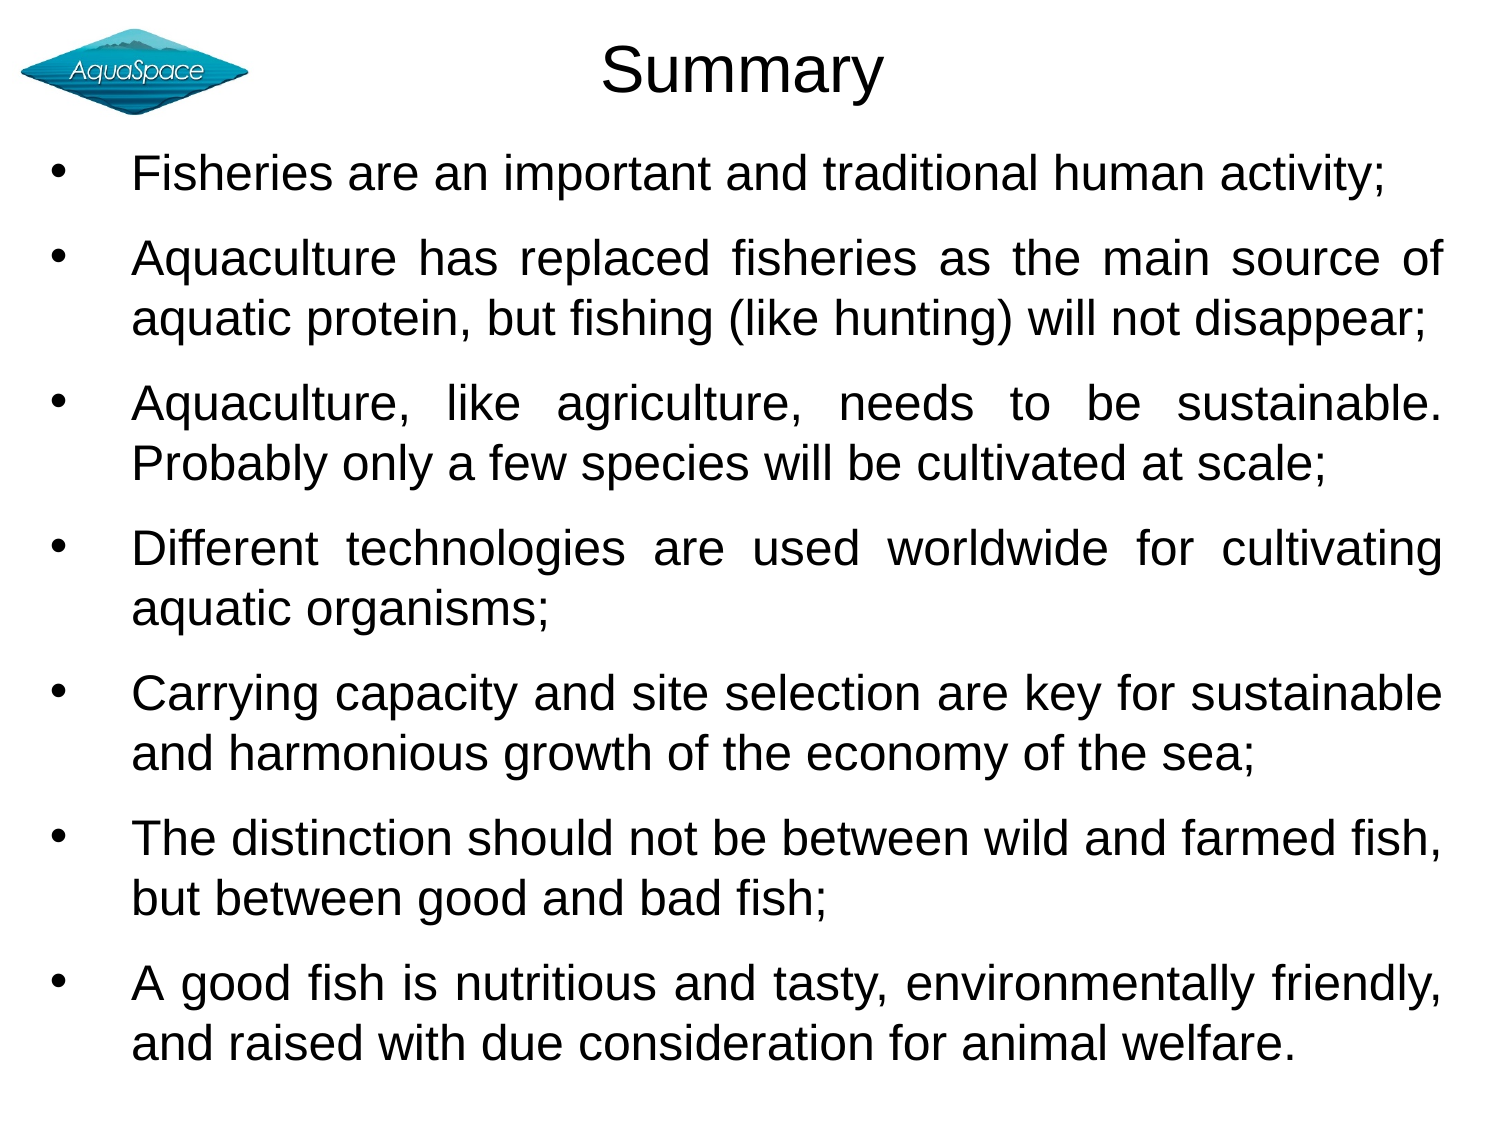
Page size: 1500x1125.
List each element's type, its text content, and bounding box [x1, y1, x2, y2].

picture [12, 17, 256, 126]
title Summary [258, 18, 1381, 114]
text_box Fisheries are an important and traditional human activity; Aquaculture has replaced fisheries as the main source of aquatic protein, but fishing (like hunting) will not disappear; Aquaculture, like agriculture, needs to be sustainable. Probably only a few species will be cultivated at scale; Different technologies are used worldwide for cultivating aquatic organisms; Carrying capacity and site selection are key for sustainable and harmonious growth of the economy of the sea; The distinction should not be between wild and farmed fish, but between good and bad fish; A good fish is nutritious and tasty, environmentally friendly, and raised with due consideration for animal welfare. [34, 133, 1459, 1078]
